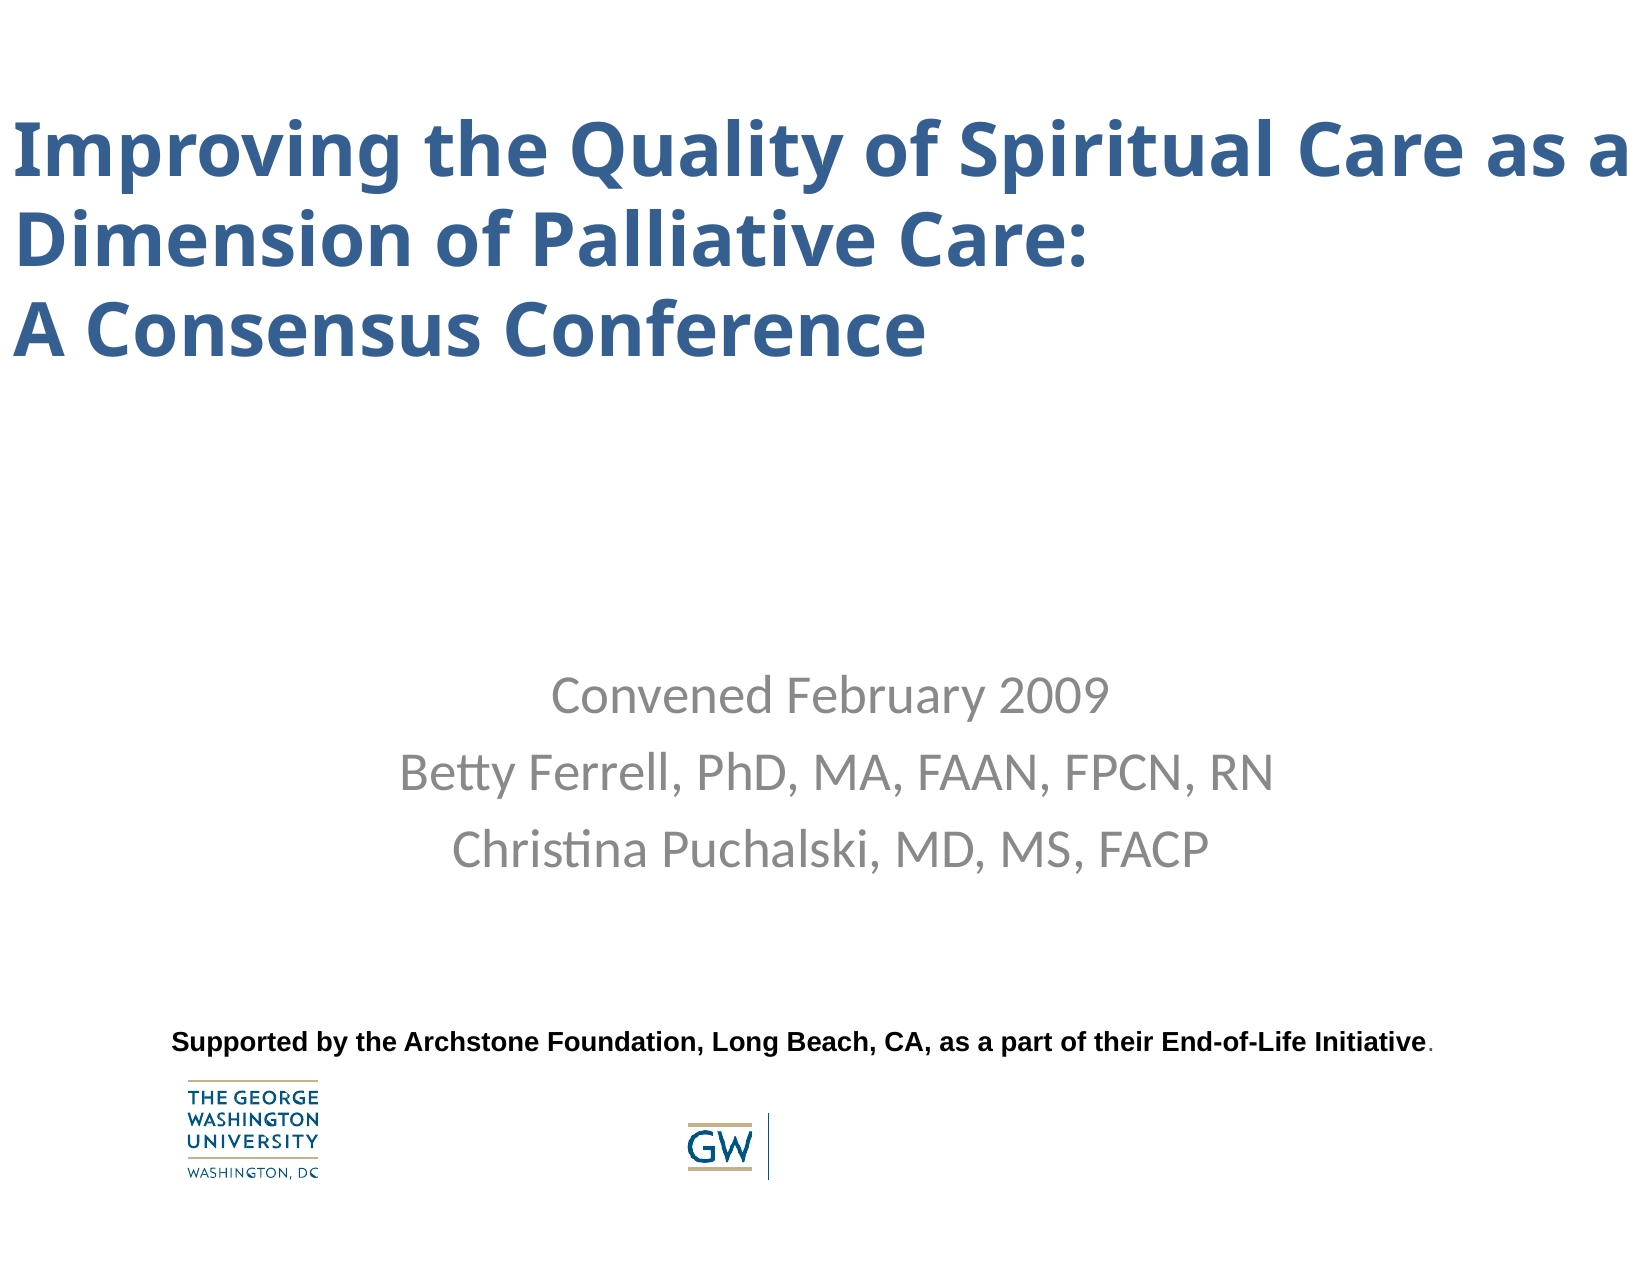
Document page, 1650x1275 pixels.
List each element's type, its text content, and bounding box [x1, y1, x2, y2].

title Improving the Quality of Spiritual Care as a Dimension of Palliative Care: A Consensus Conference [13, 101, 1650, 374]
picture [693, 1130, 753, 1163]
text_box Convened February 2009 Betty Ferrell, PhD, MA, FAAN, FPCN, RN Christina Puchalski, MD, MS, FACP [288, 651, 1387, 886]
picture [745, 1137, 753, 1163]
picture [729, 1148, 741, 1163]
picture [687, 1130, 698, 1142]
picture [687, 1152, 696, 1163]
text_box Supported by the Archstone Foundation, Long Beach, CA, as a part of their End-of-Life Initiative. [50, 1016, 1564, 1065]
